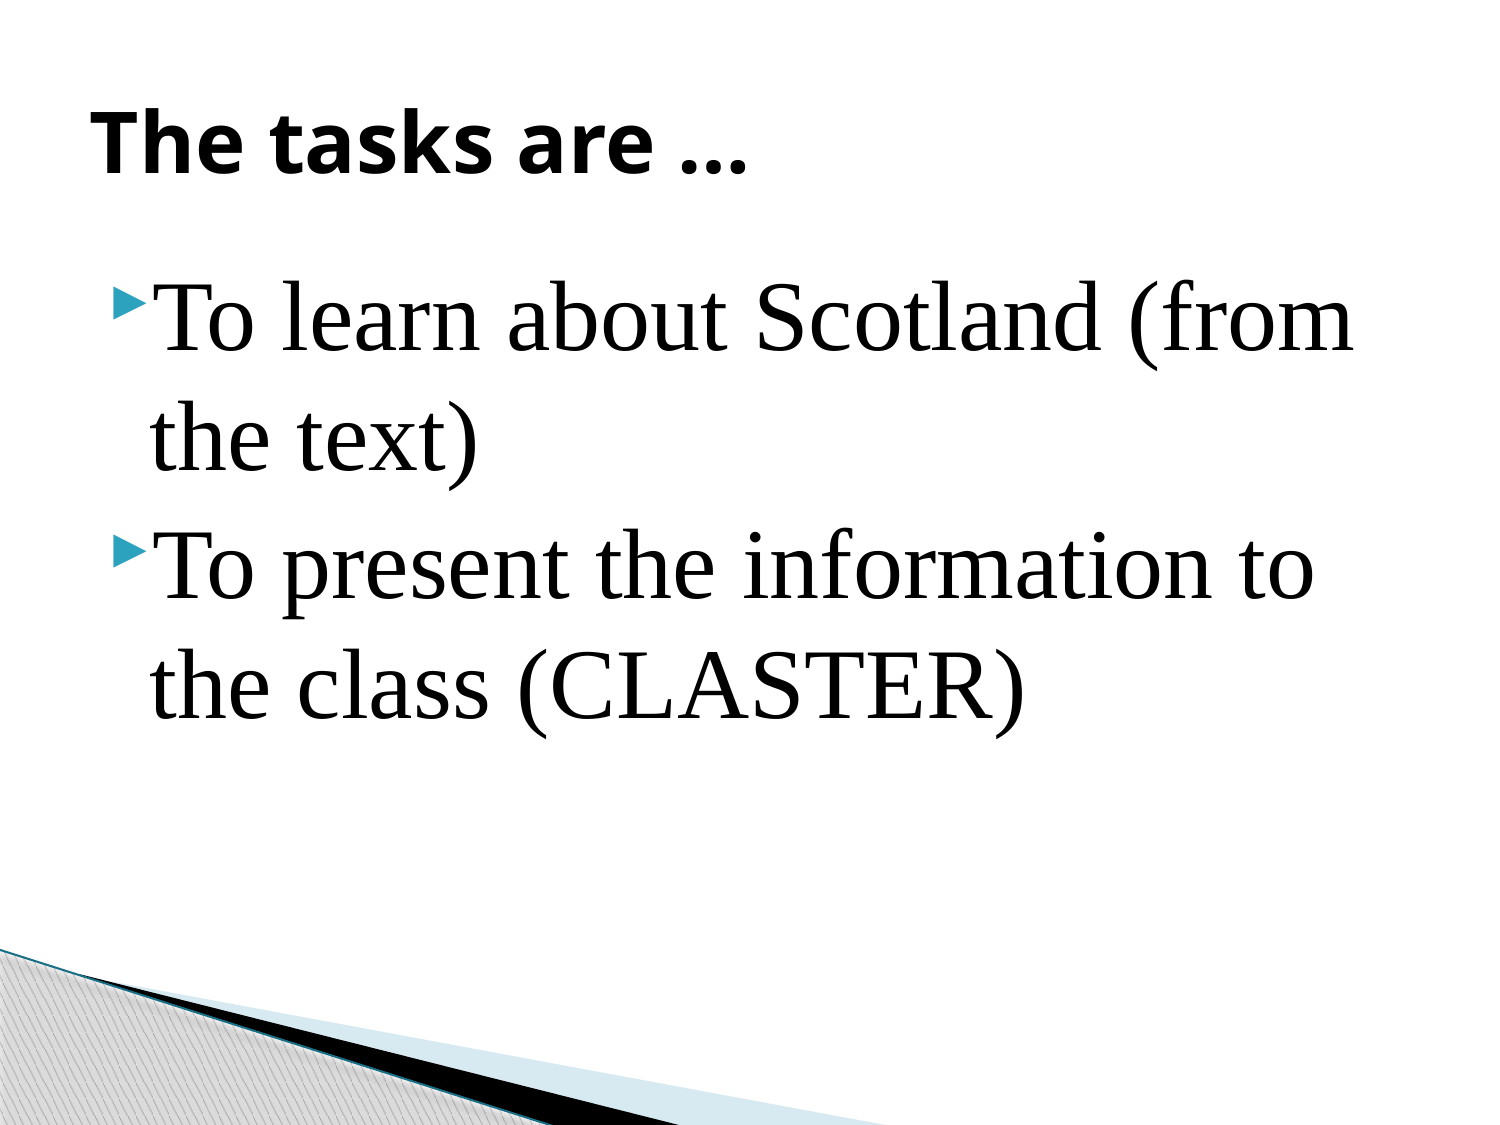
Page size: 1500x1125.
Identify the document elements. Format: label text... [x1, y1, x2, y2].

list To learn about Scotland (from the text) To present the information to the class (CLASTER) [75, 243, 1425, 986]
title The tasks are … [75, 45, 1425, 233]
